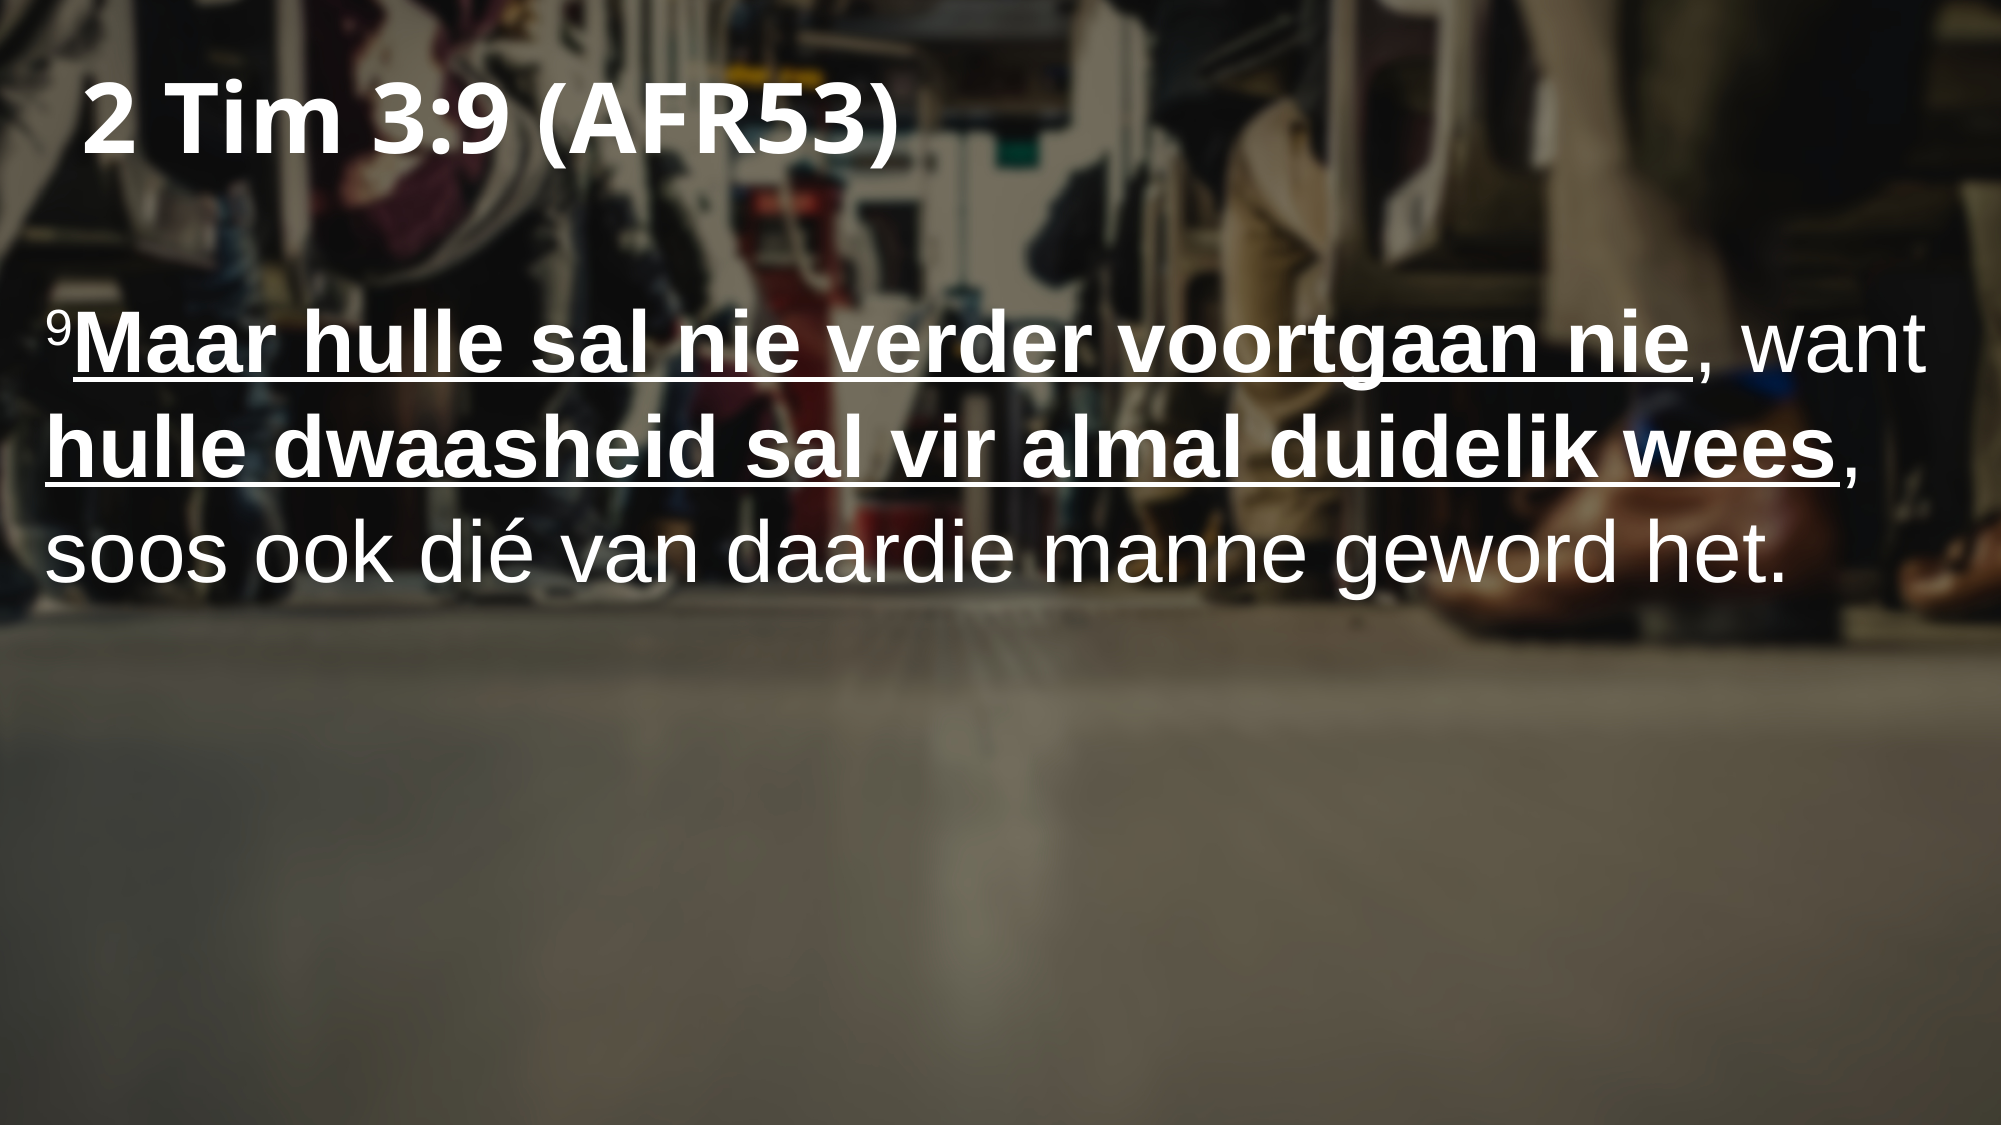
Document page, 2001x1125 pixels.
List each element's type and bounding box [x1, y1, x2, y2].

text_box [0, 0, 2000, 1125]
